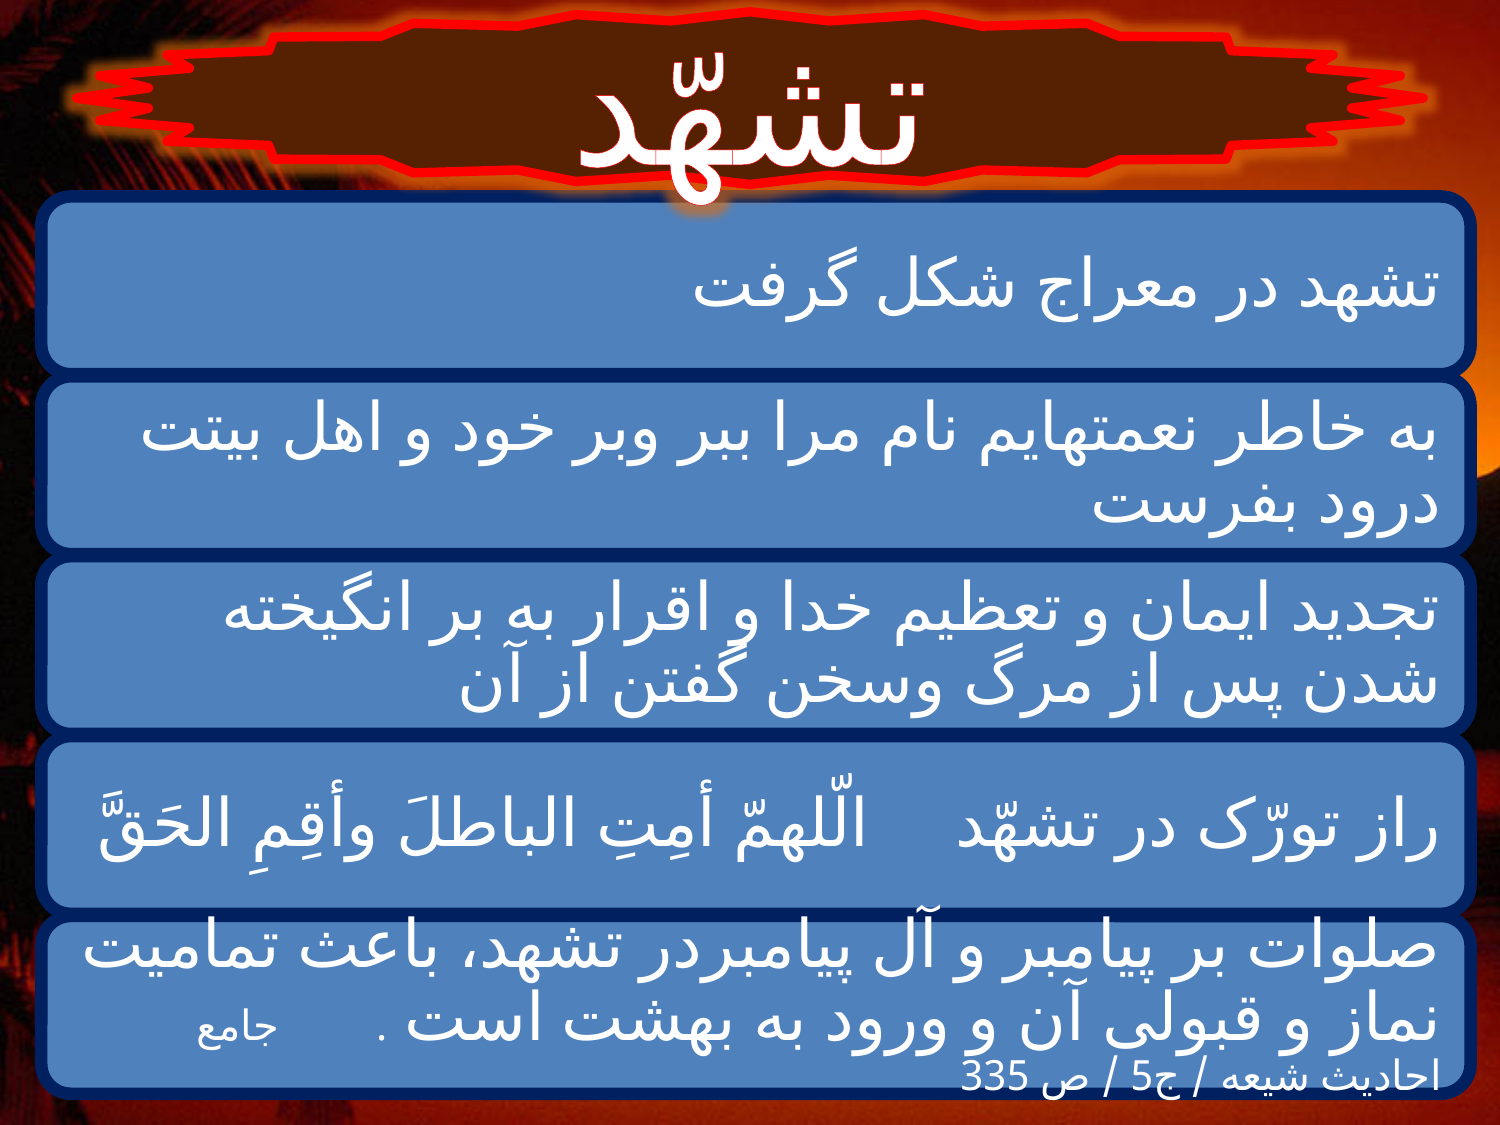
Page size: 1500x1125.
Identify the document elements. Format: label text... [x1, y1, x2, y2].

text_box تشهّد [75, 10, 1425, 186]
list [41, 195, 1471, 1095]
picture [0, 0, 1500, 1125]
